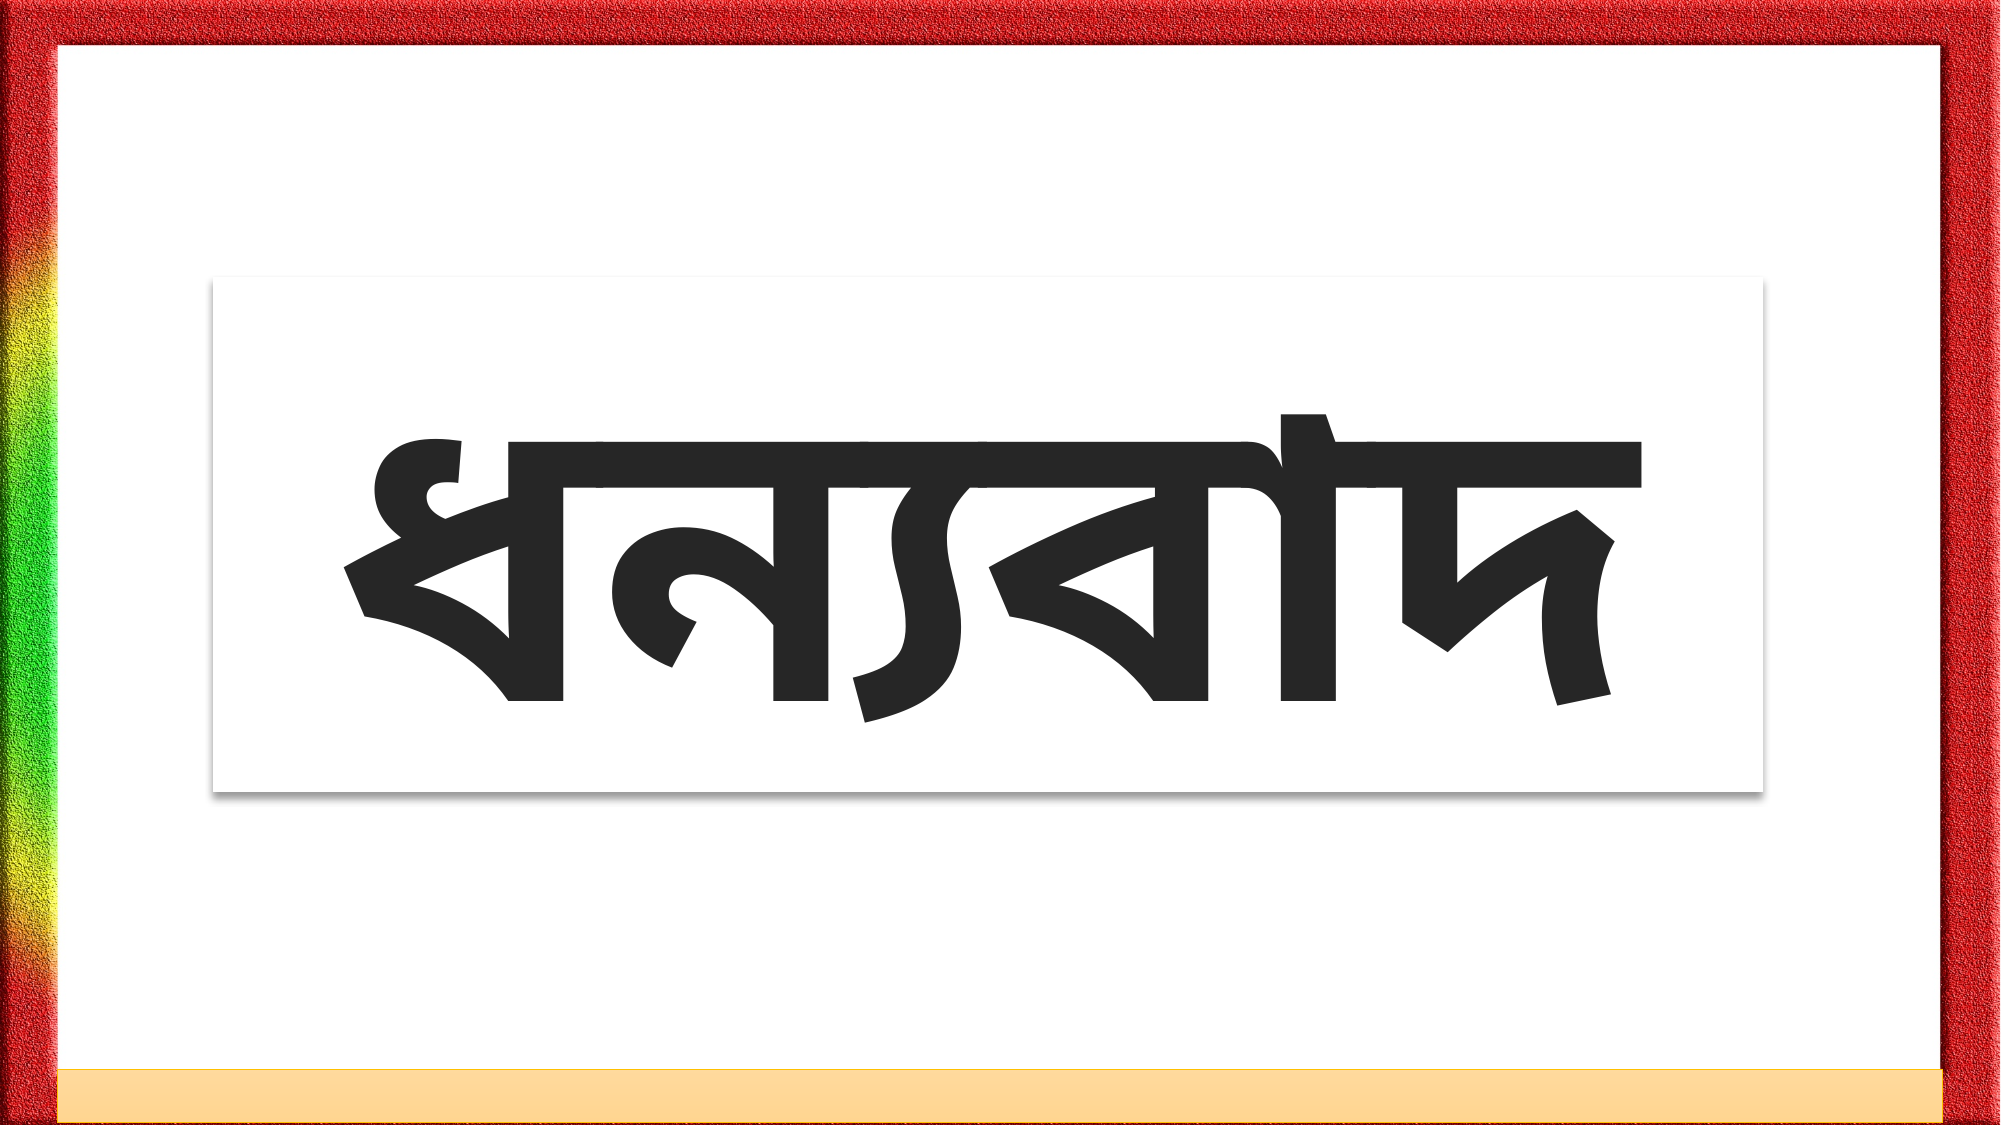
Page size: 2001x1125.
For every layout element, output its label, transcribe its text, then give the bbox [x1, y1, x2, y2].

text_box ধন্যবাদ [213, 276, 1764, 792]
picture [0, 0, 2001, 1125]
